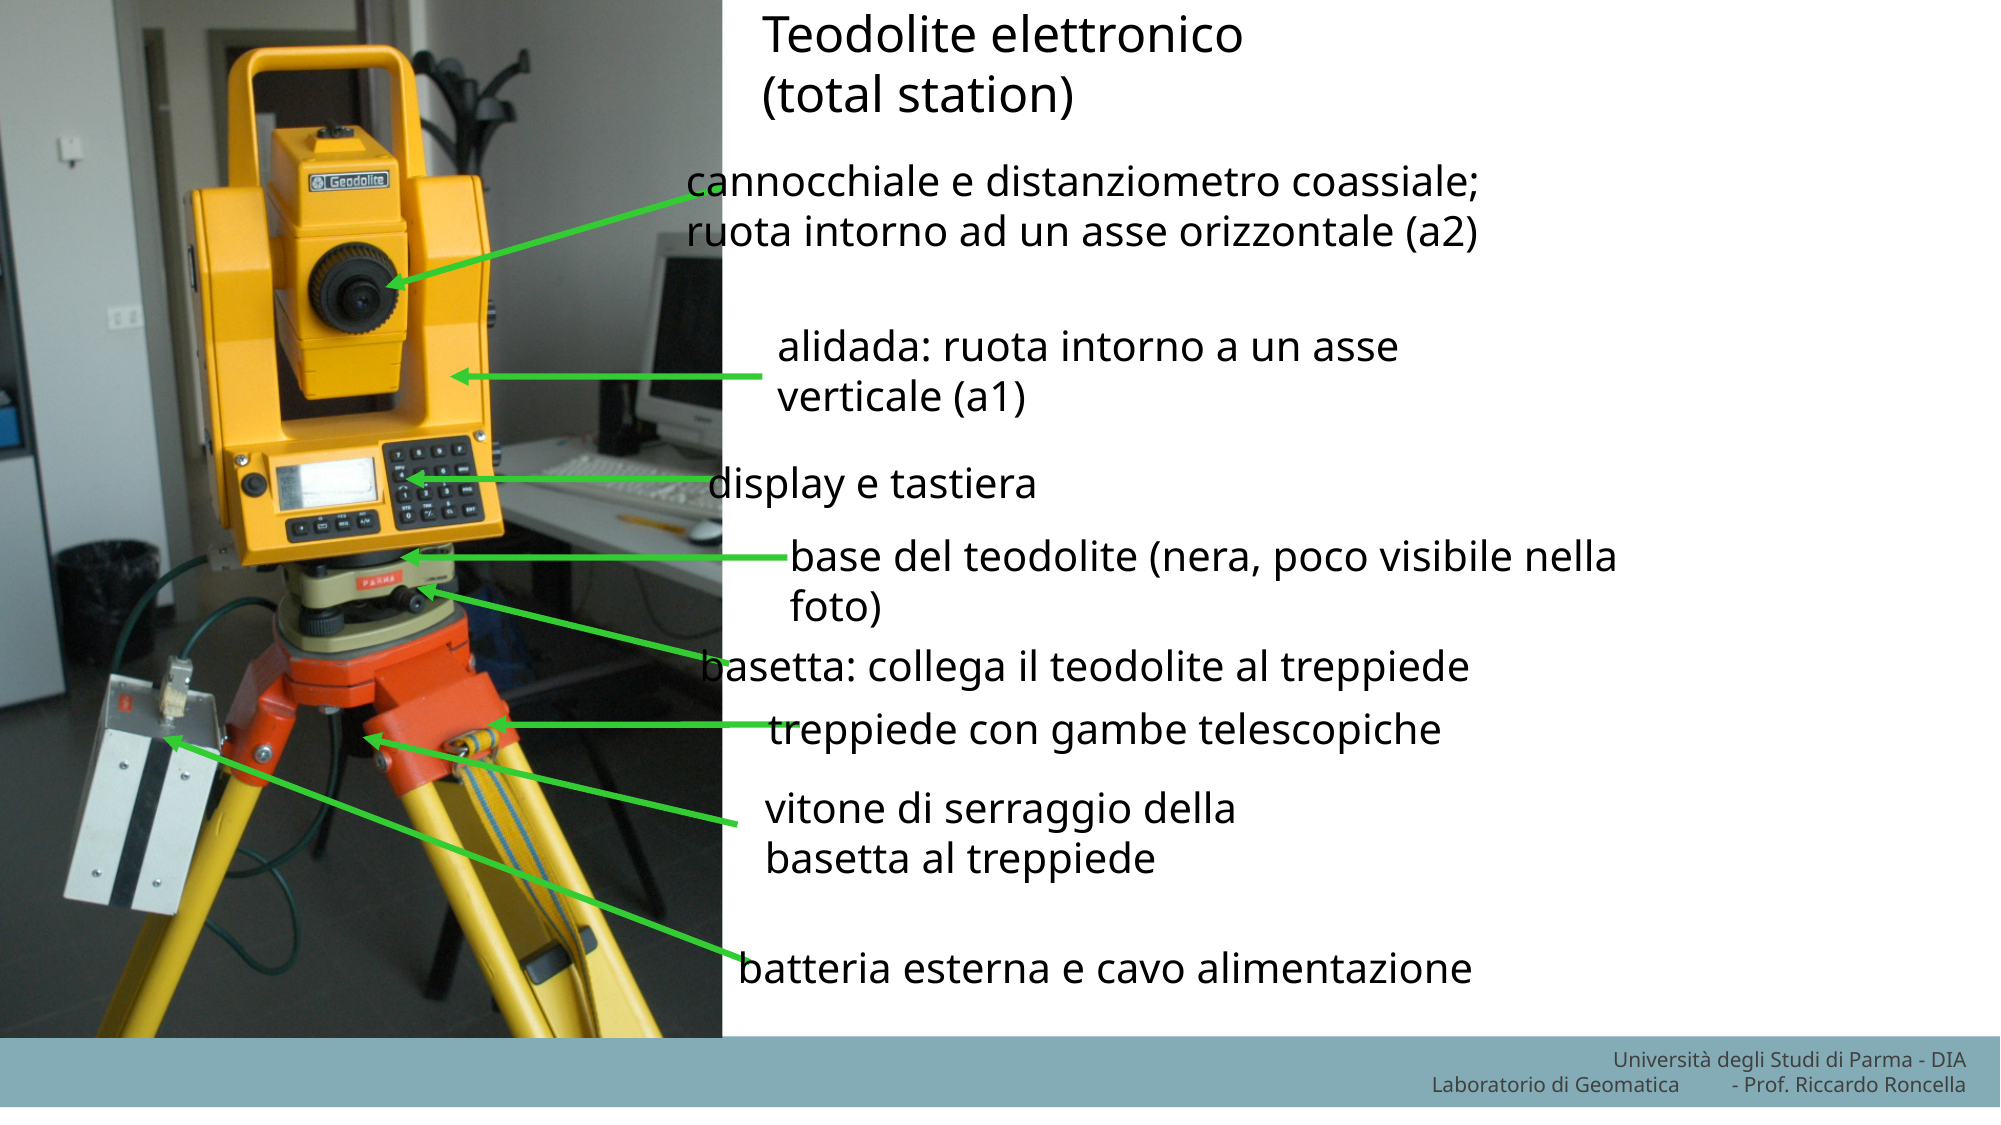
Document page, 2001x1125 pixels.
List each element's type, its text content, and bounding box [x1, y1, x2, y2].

text_box alidada: ruota intorno a un asse verticale (a1) [762, 312, 1463, 427]
text_box basetta: collega il teodolite al treppiede [723, 632, 1486, 697]
text_box cannocchiale e distanziometro coassiale; ruota intorno ad un asse orizzontale (a2) [723, 146, 1495, 262]
text_box display e tastiera [723, 449, 1053, 515]
text_box batteria esterna e cavo alimentazione [723, 934, 1489, 1000]
text_box treppiede con gambe telescopiche [753, 697, 1458, 760]
text_box vitone di serraggio della basetta al treppiede [750, 774, 1375, 890]
text_box base del teodolite (nera, poco visibile nella foto) [774, 521, 1686, 637]
picture [0, 0, 723, 1038]
text_box Teodolite elettronico (total station) [747, 0, 1363, 130]
